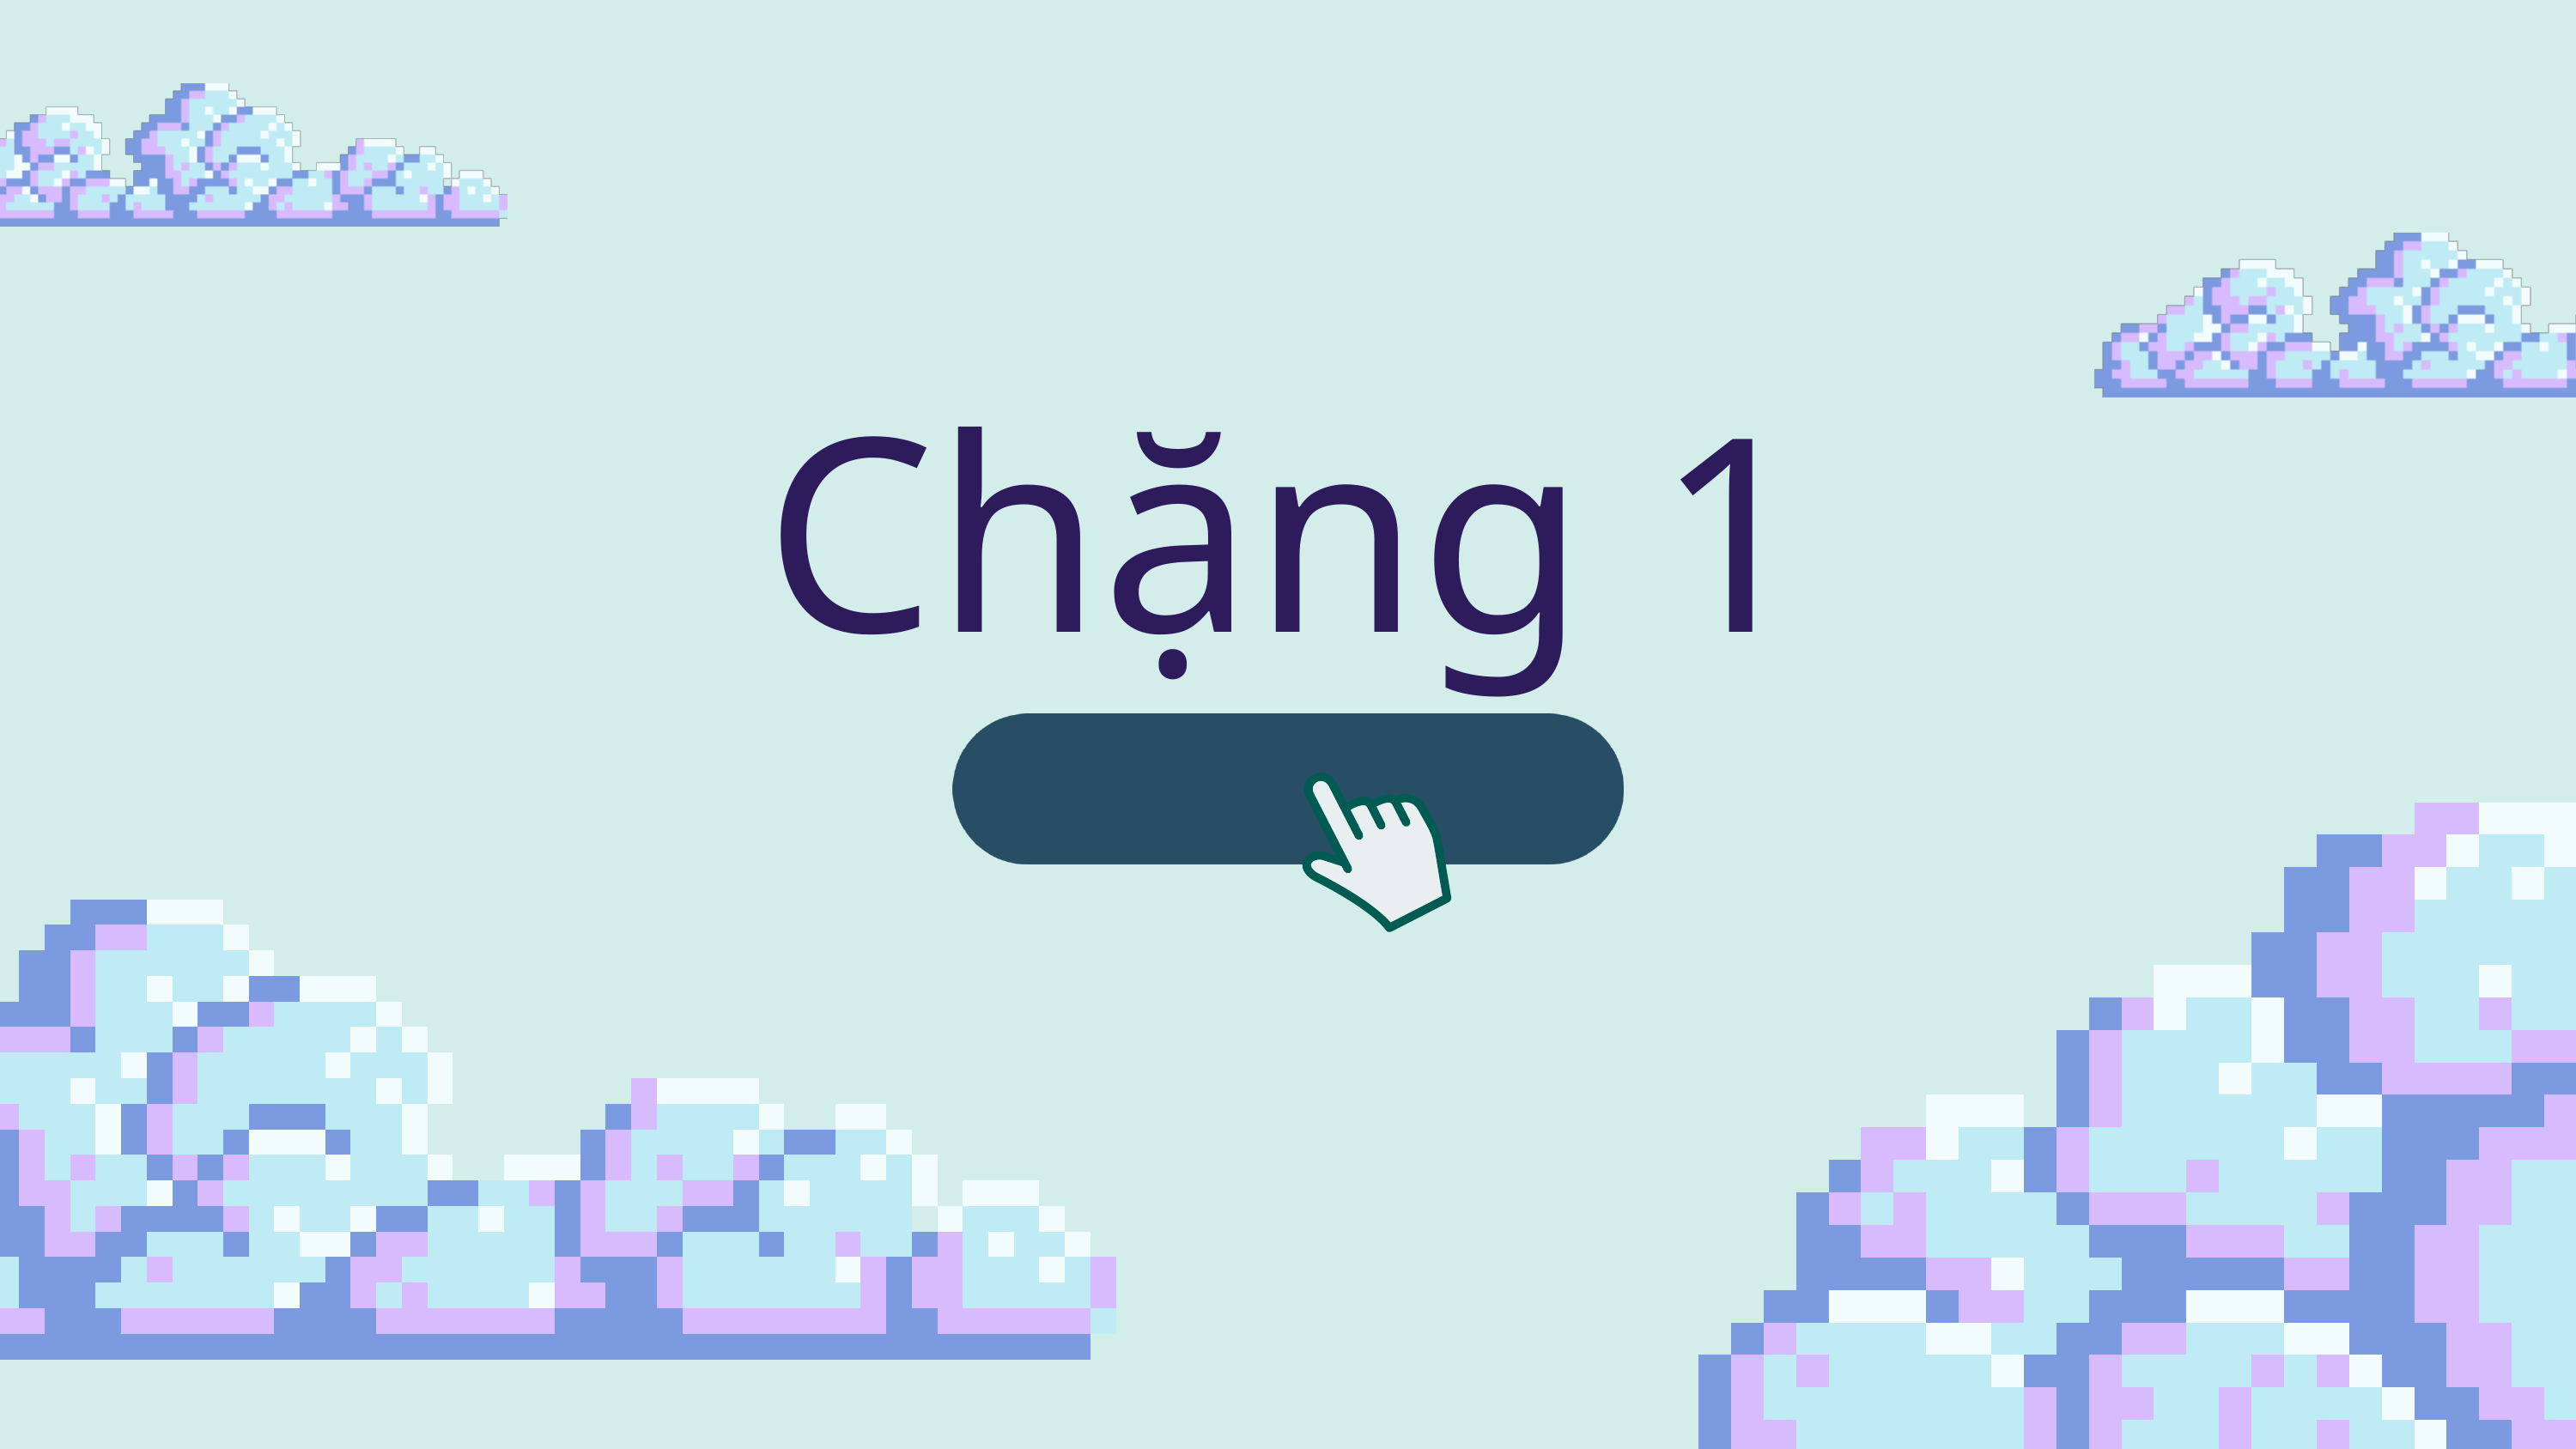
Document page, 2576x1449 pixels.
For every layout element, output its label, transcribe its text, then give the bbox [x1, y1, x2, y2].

picture [2094, 233, 2576, 397]
text_box Chặng 1 [316, 424, 2260, 687]
picture [952, 713, 2576, 1449]
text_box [1298, 756, 1438, 933]
picture [0, 900, 1117, 1361]
picture [0, 82, 507, 227]
